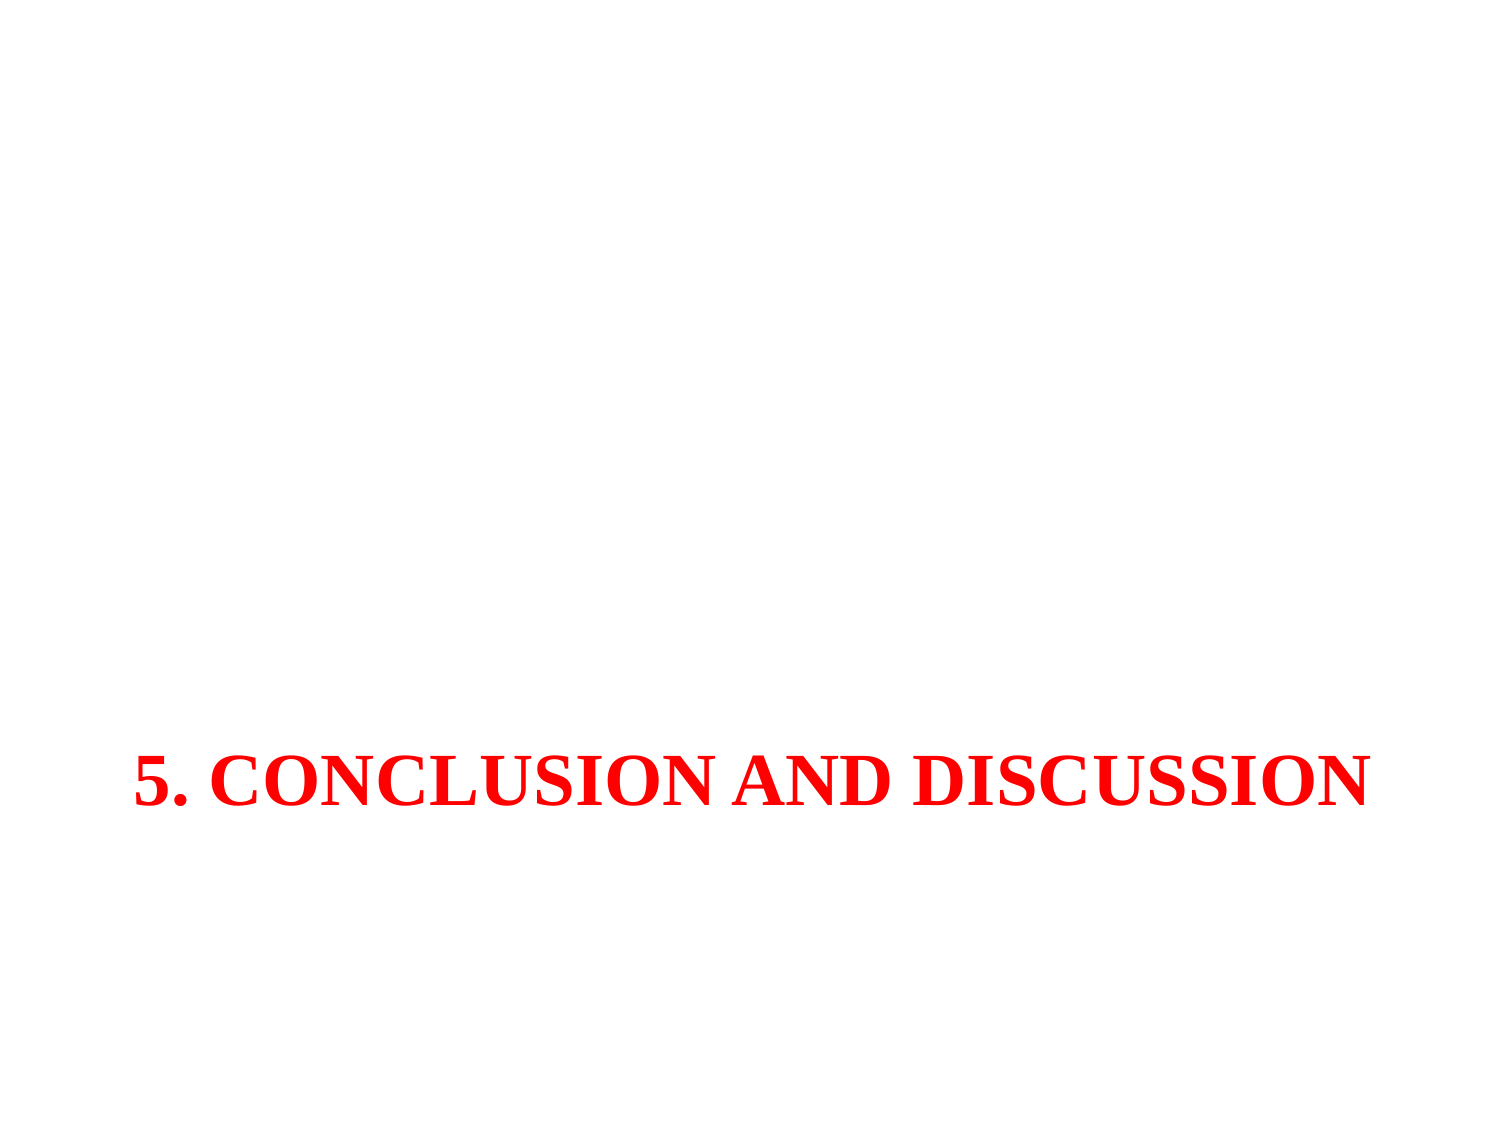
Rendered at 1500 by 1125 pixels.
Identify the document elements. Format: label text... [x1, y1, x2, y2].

title 5. CONCLUSION AND DISCUSSION [118, 722, 1394, 947]
